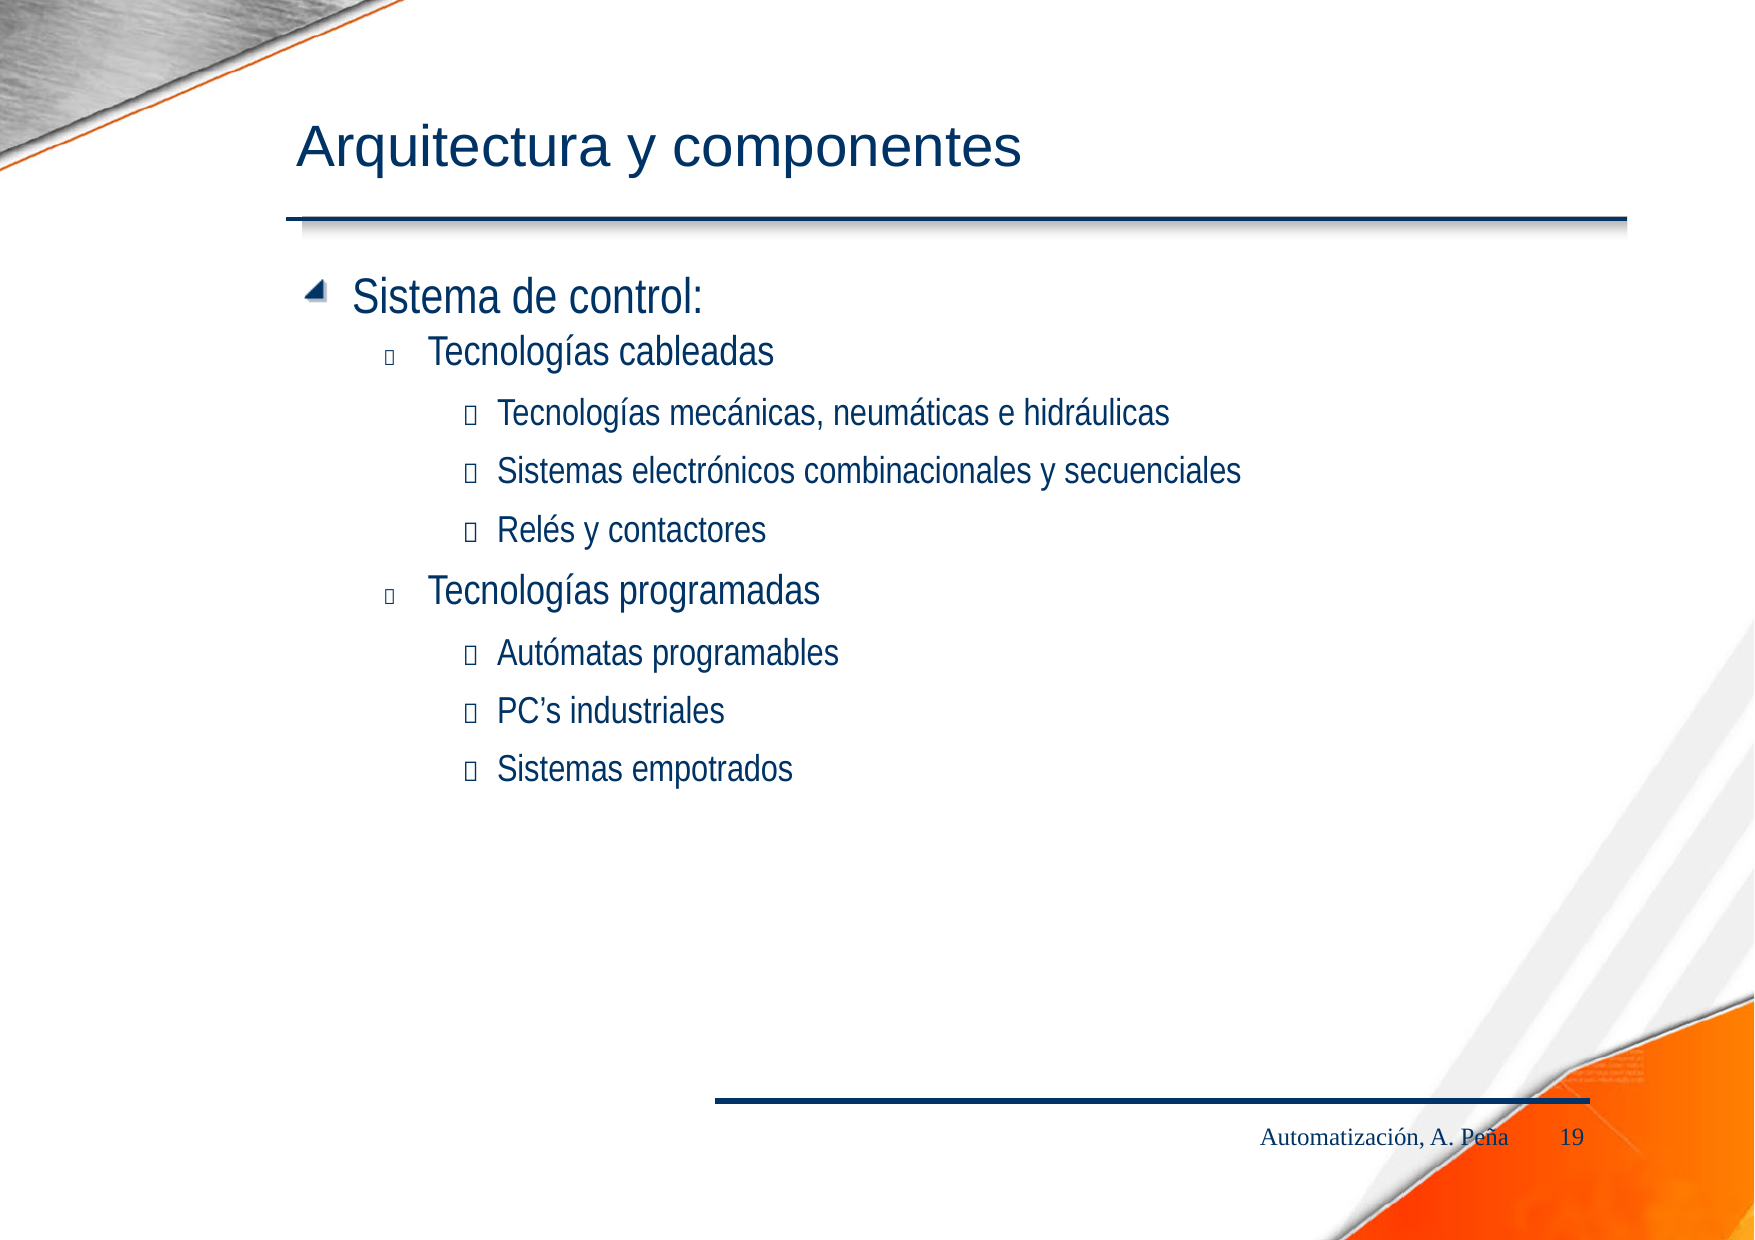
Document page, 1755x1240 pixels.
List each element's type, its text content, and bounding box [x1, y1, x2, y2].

text_box [304, 278, 329, 306]
text_box Automatización, A. Peña [1257, 1121, 1531, 1151]
text_box [302, 219, 1628, 242]
text_box 19 [1557, 1121, 1591, 1151]
text_box Arquitectura y componentes [294, 113, 1035, 177]
picture [0, 0, 1755, 1240]
text_box Sistema de control:  Tecnologías cableadas  Tecnologías mecánicas, neumáticas e hidráulicas  Sistemas electrónicos combinacionales y secuenciales  Relés y contactores  Tecnologías programadas  Autómatas programables  PC’s industriales  Sistemas empotrados [350, 267, 1249, 794]
